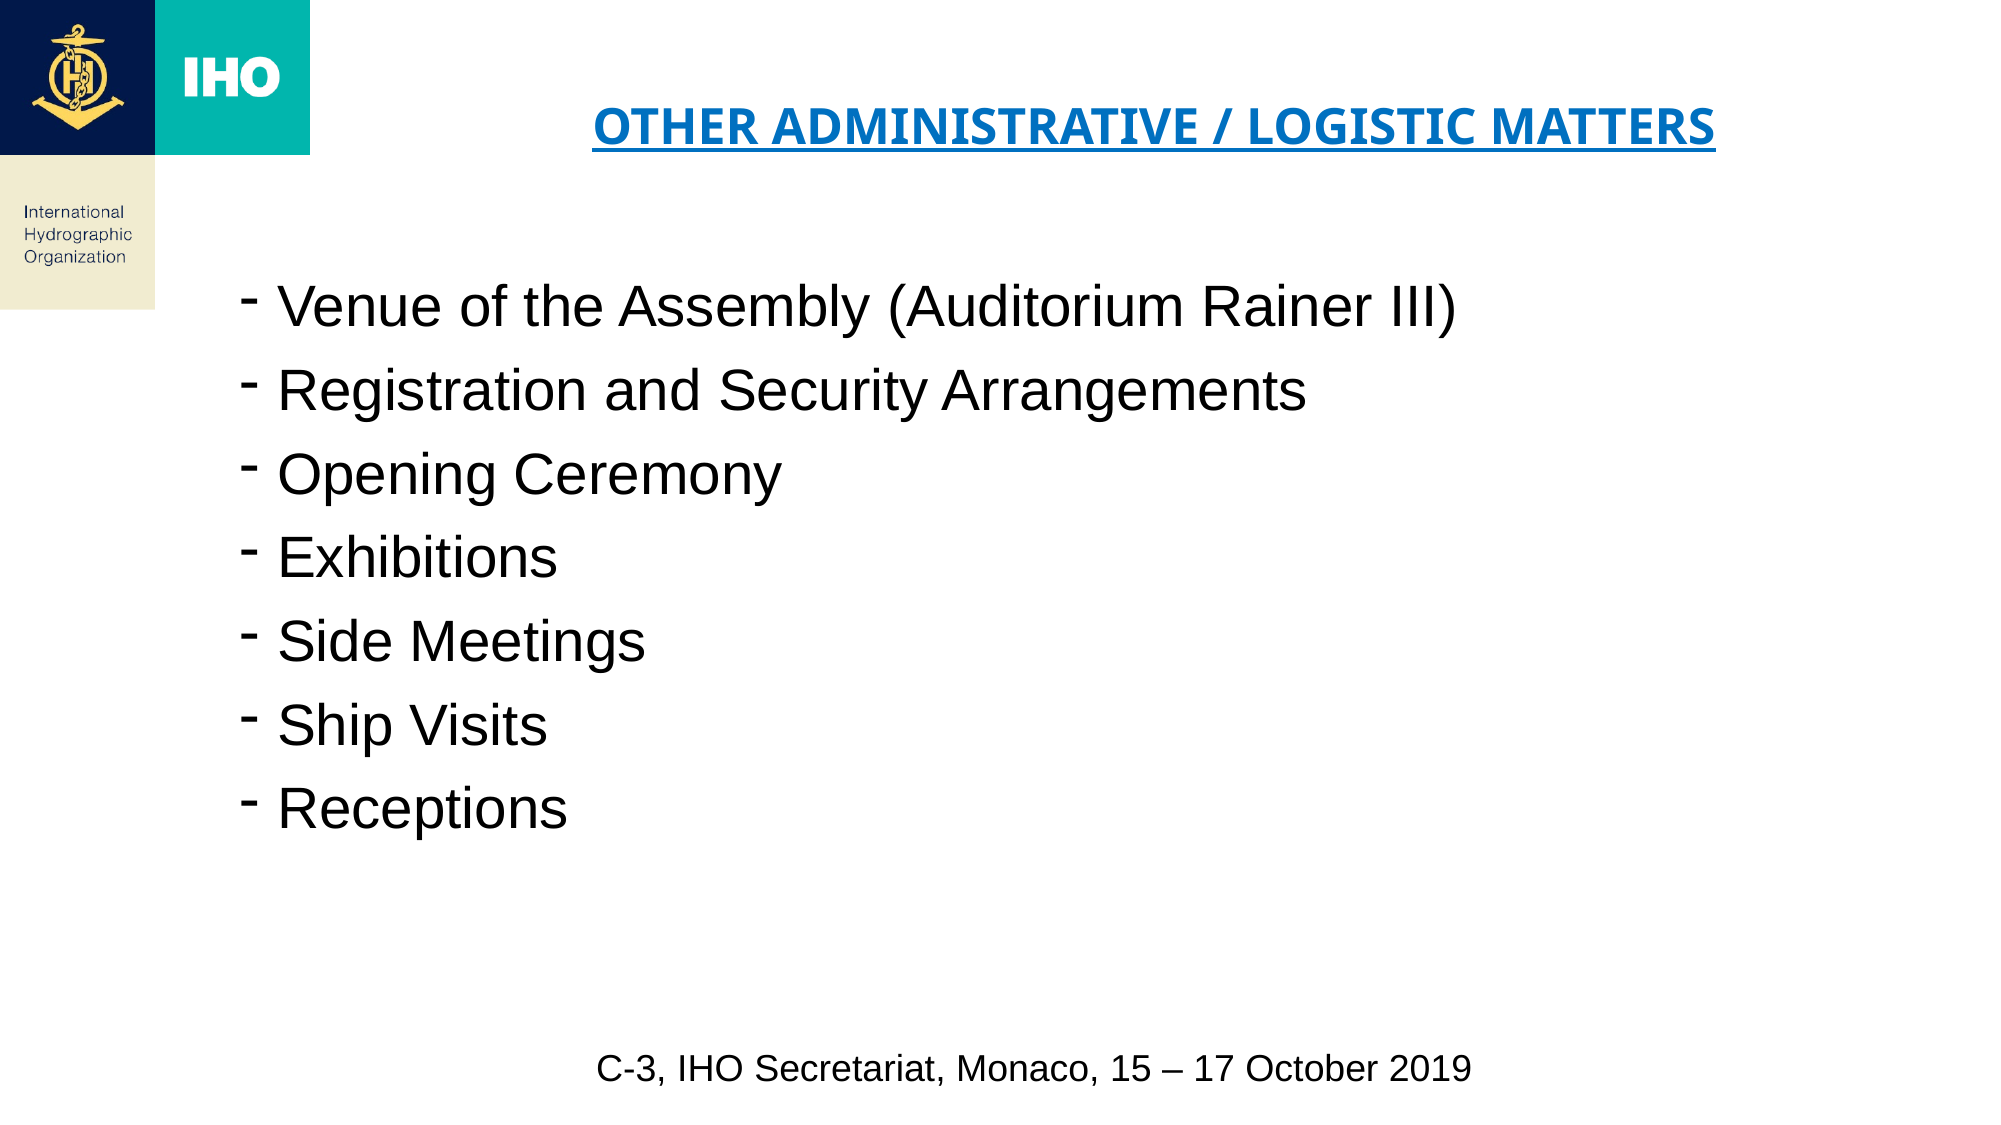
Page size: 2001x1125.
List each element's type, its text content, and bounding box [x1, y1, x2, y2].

list Venue of the Assembly (Auditorium Rainer III) Registration and Security Arrangements Opening Ceremony Exhibitions Side Meetings Ship Visits Receptions [224, 269, 1950, 923]
picture [0, 0, 310, 310]
title Other Administrative / Logistic matters [308, 55, 2000, 201]
footer C-3, IHO Secretariat, Monaco, 15 – 17 October 2019 [564, 1025, 1505, 1108]
